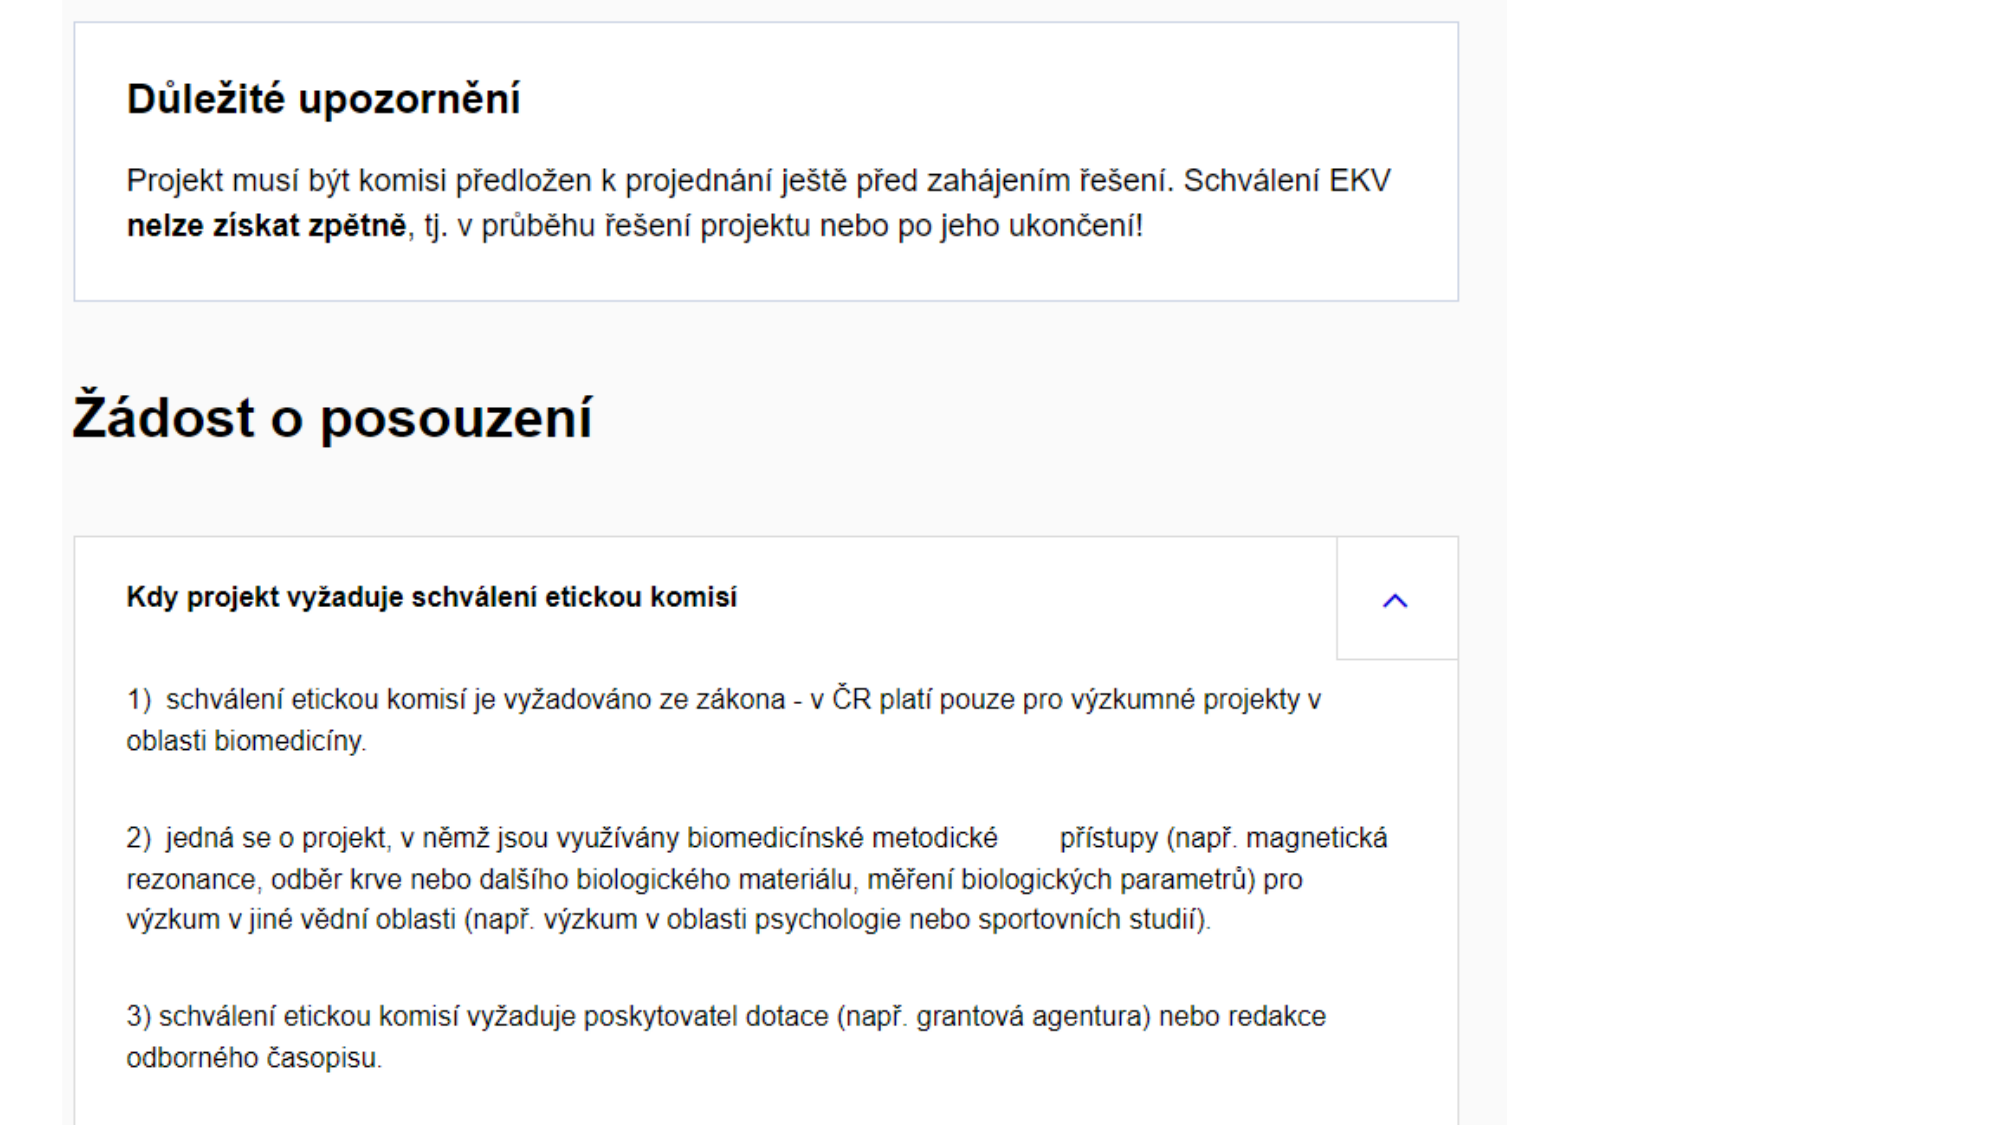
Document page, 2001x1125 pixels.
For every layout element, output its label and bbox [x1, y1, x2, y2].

picture [62, 0, 1507, 1125]
